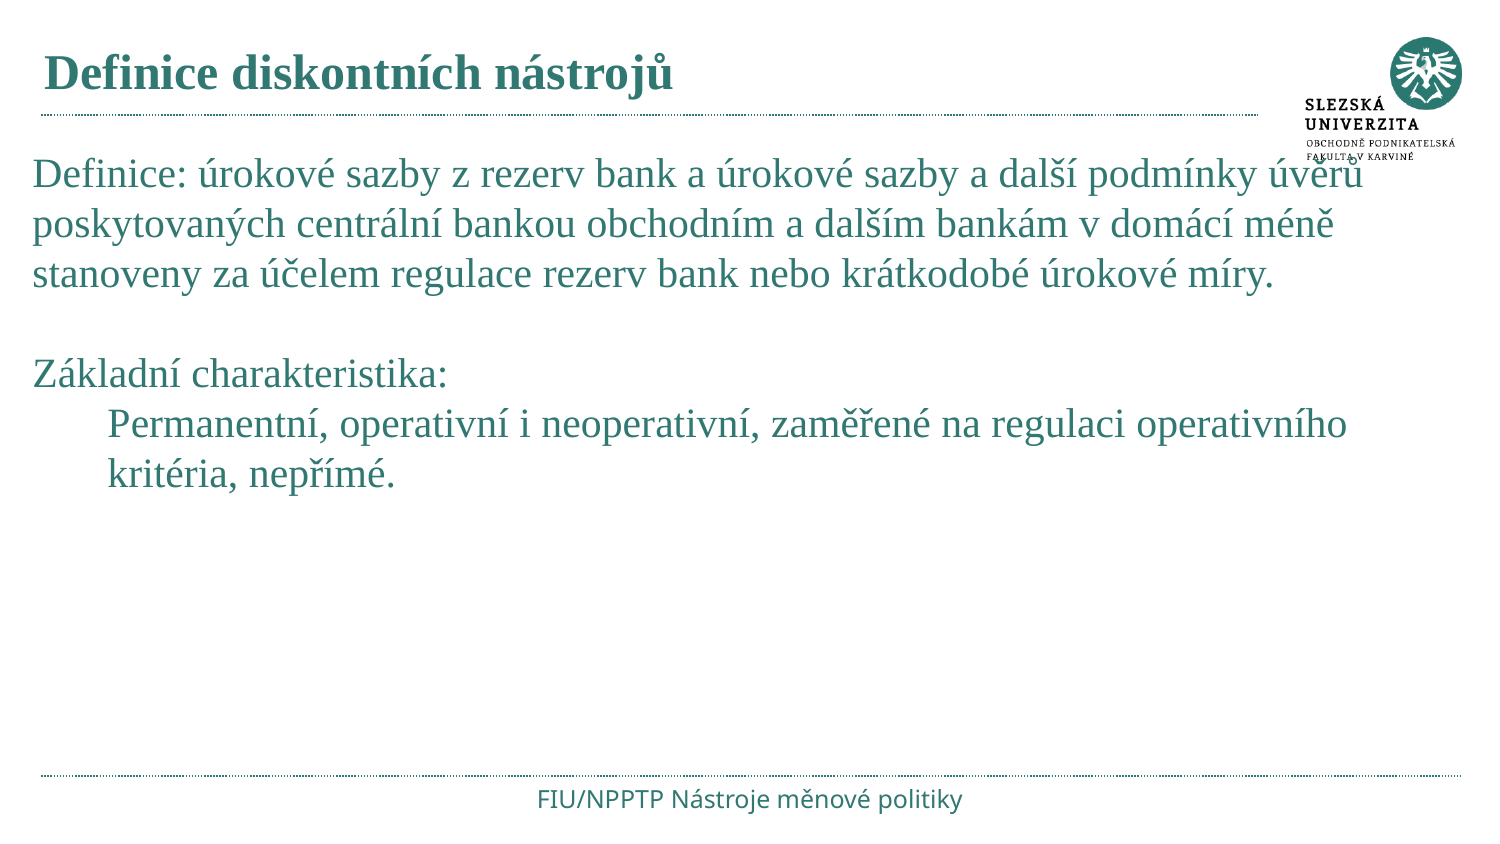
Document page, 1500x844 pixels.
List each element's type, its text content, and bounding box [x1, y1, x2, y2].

list Definice: úrokové sazby z rezerv bank a úrokové sazby a další podmínky úvěrů poskytovaných centrální bankou obchodním a dalším bankám v domácí méně stanoveny za účelem regulace rezerv bank nebo krátkodobé úrokové míry. Základní charakteristika: Permanentní, operativní i neoperativní, zaměřené na regulaci operativního kritéria, nepřímé. [17, 138, 1471, 741]
picture [1305, 37, 1462, 138]
title Definice diskontních nástrojů [29, 32, 999, 116]
text_box FIU/NPPTP Nástroje měnové politiky [47, 776, 1453, 824]
